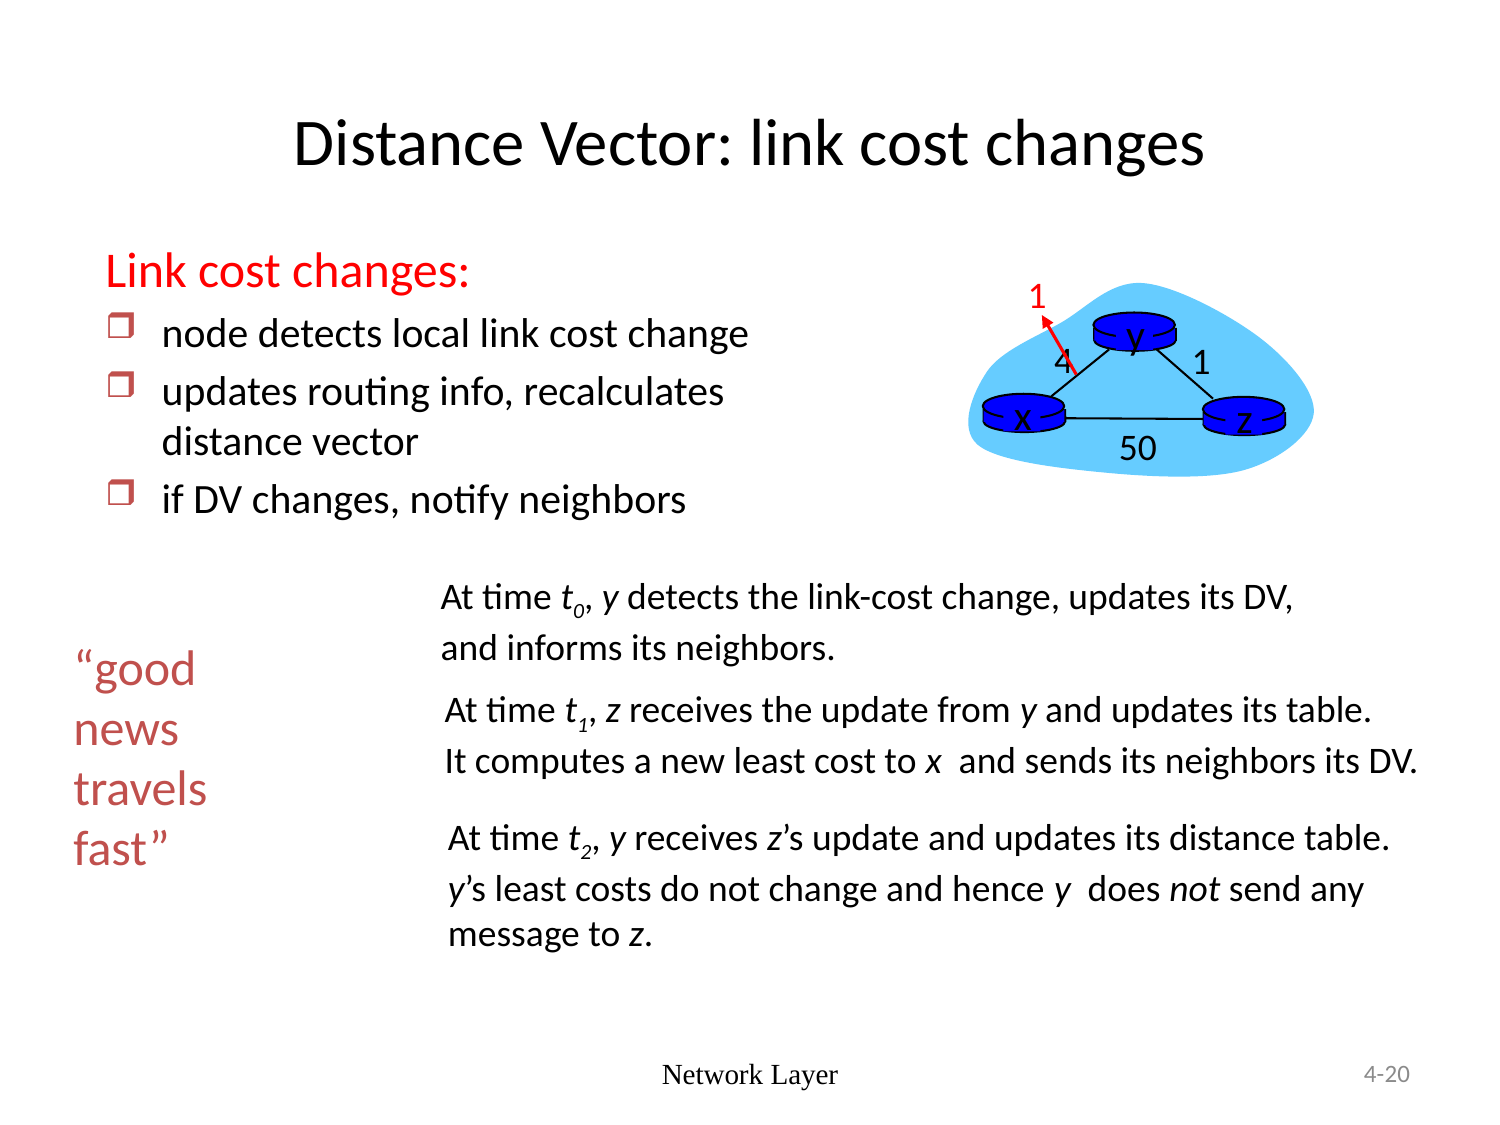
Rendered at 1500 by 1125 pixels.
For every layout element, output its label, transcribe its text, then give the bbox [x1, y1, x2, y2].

text_box Link cost changes: node detects local link cost change updates routing info, recalculates distance vector if DV changes, notify neighbors [90, 229, 889, 644]
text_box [957, 263, 1317, 480]
footer Network Layer [512, 1042, 988, 1103]
text_box “good news travels fast” [58, 627, 223, 883]
slide_number 4-20 [1074, 1042, 1425, 1103]
text_box At time t2, y receives z’s update and updates its distance table. y’s least costs do not change and hence y does not send any message to z. [433, 805, 1415, 1007]
text_box At time t0, y detects the link-cost change, updates its DV, and informs its neighbors. [425, 564, 1318, 721]
title Distance Vector: link cost changes [75, 45, 1425, 233]
text_box At time t1, z receives the update from y and updates its table. It computes a new least cost to x and sends its neighbors its DV. [429, 677, 1435, 834]
